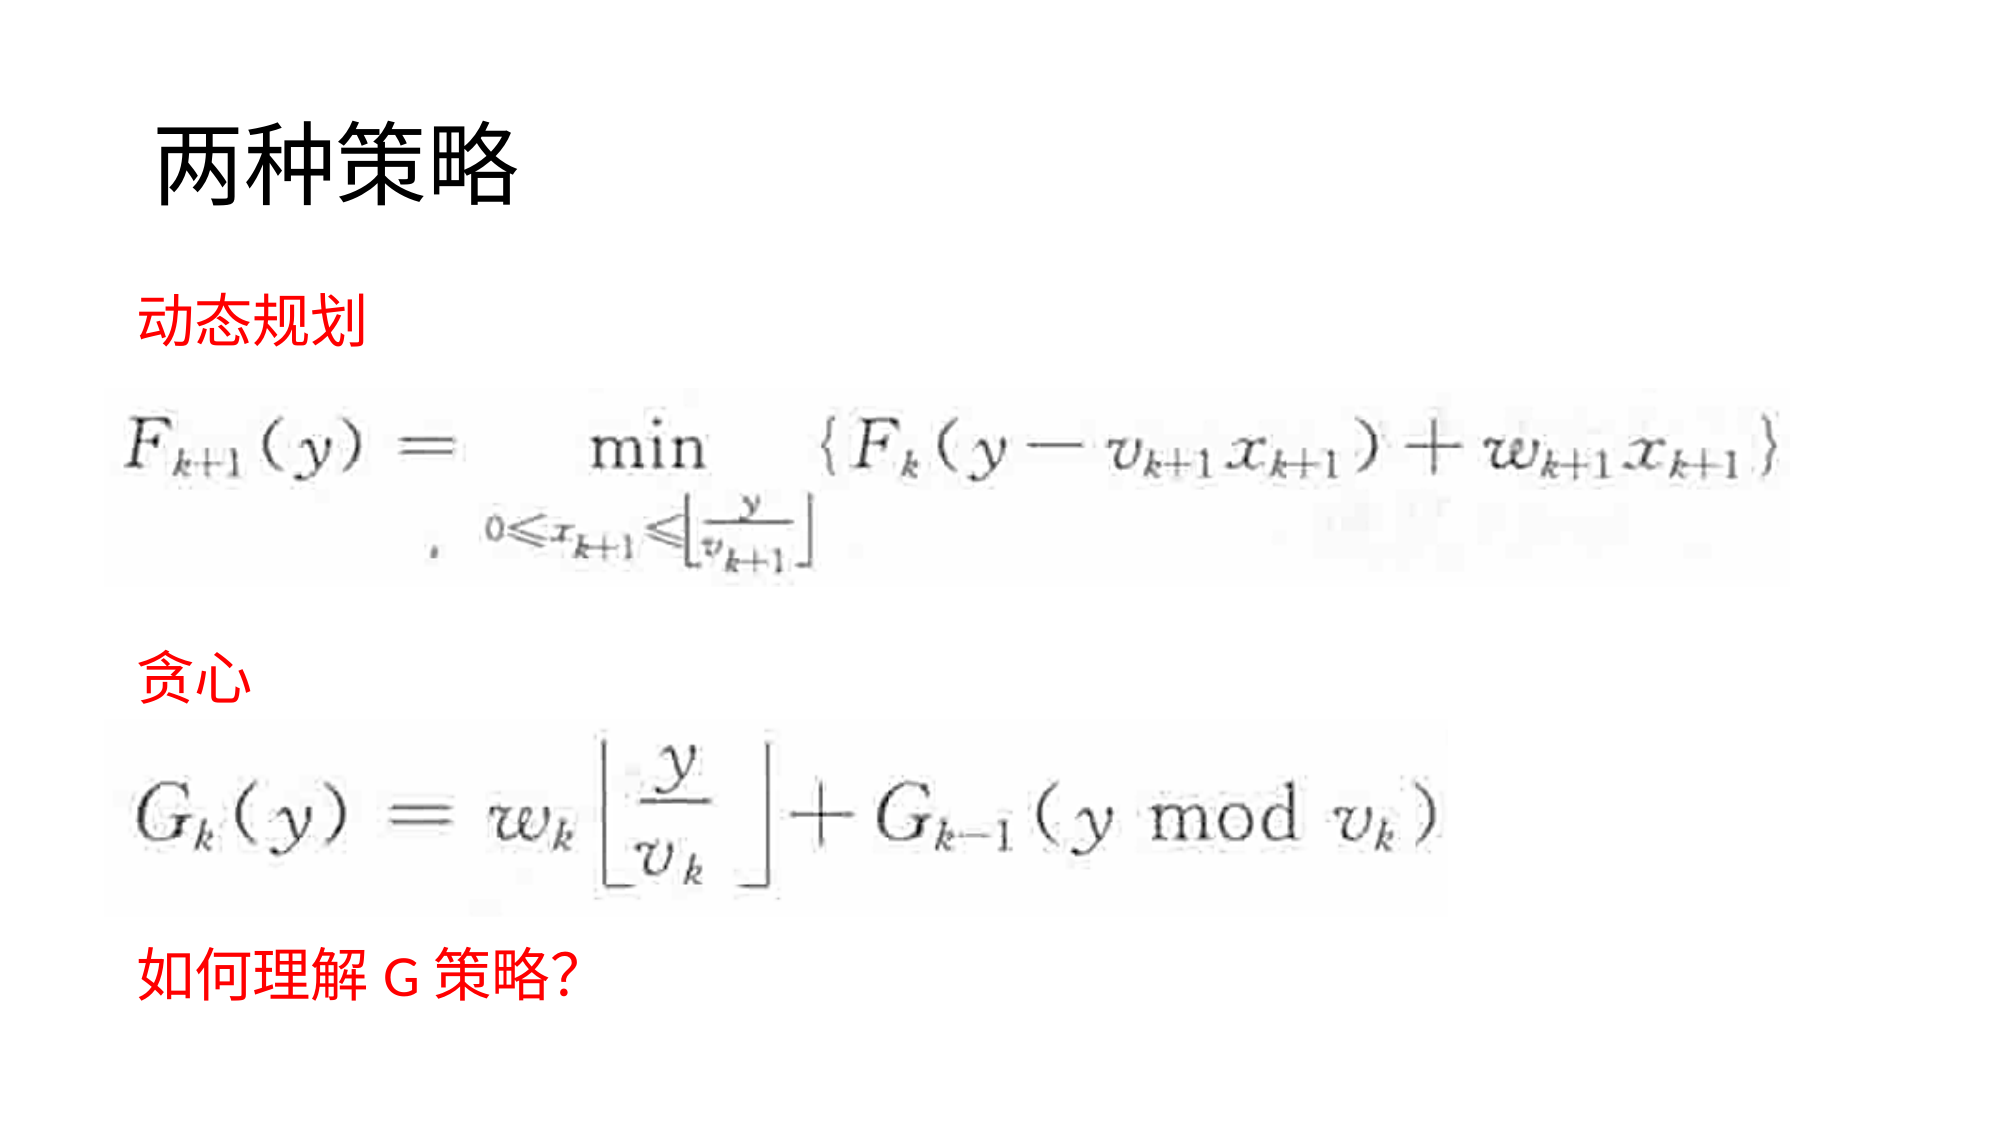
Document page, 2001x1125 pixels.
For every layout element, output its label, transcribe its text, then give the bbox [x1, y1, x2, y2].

text_box 如何理解G策略？ [121, 930, 672, 1016]
text_box 贪心 [121, 633, 433, 719]
title 两种策略 [137, 59, 1863, 278]
text_box 动态规划 [121, 276, 433, 362]
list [104, 388, 1790, 587]
picture [104, 719, 1448, 917]
